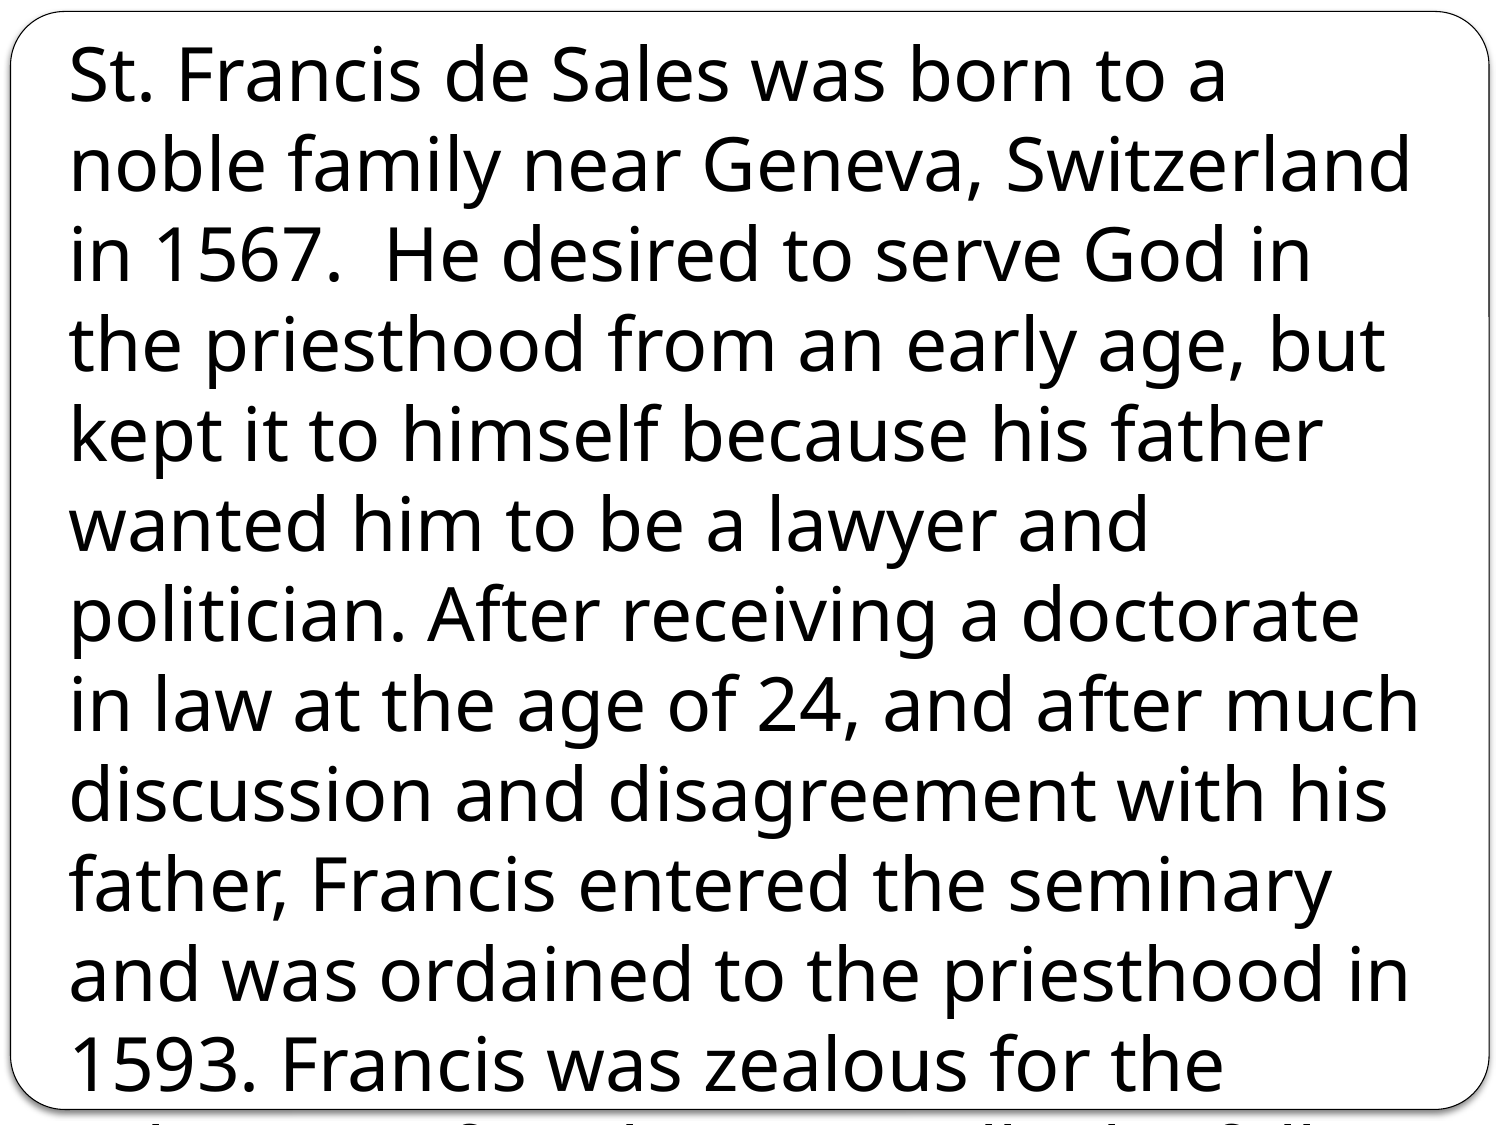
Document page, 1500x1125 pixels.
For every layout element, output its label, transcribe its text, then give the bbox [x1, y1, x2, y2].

text_box St. Francis de Sales was born to a noble family near Geneva, Switzerland in 1567. He desired to serve God in the priesthood from an early age, but kept it to himself because his father wanted him to be a lawyer and politician. After receiving a doctorate in law at the age of 24, and after much discussion and disagreement with his father, Francis entered the seminary and was ordained to the priesthood in 1593. Francis was zealous for the salvation of souls, especially the fallen away Catholics, and was later made bishop of Geneva at the age of 35. [53, 19, 1458, 1125]
